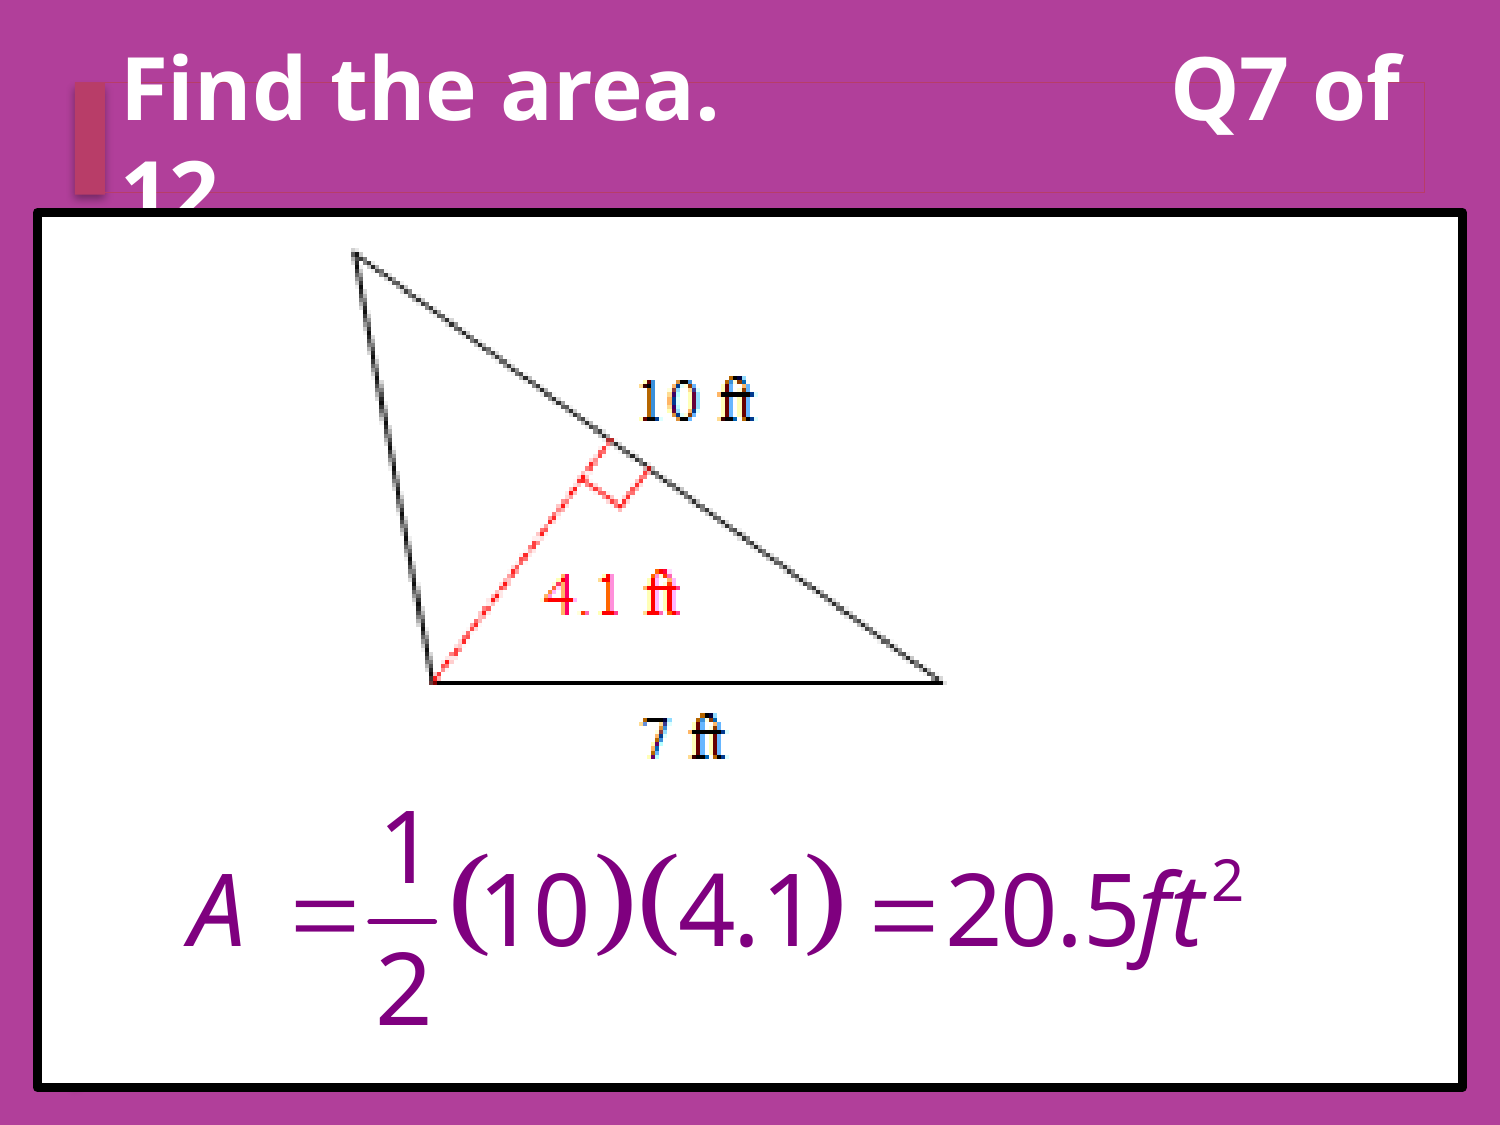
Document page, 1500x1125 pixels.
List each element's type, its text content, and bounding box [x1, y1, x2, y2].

picture [337, 229, 953, 788]
text_box [33, 208, 1467, 1092]
title Find the area. Q7 of 12 [75, 82, 1425, 193]
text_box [171, 778, 1263, 1048]
